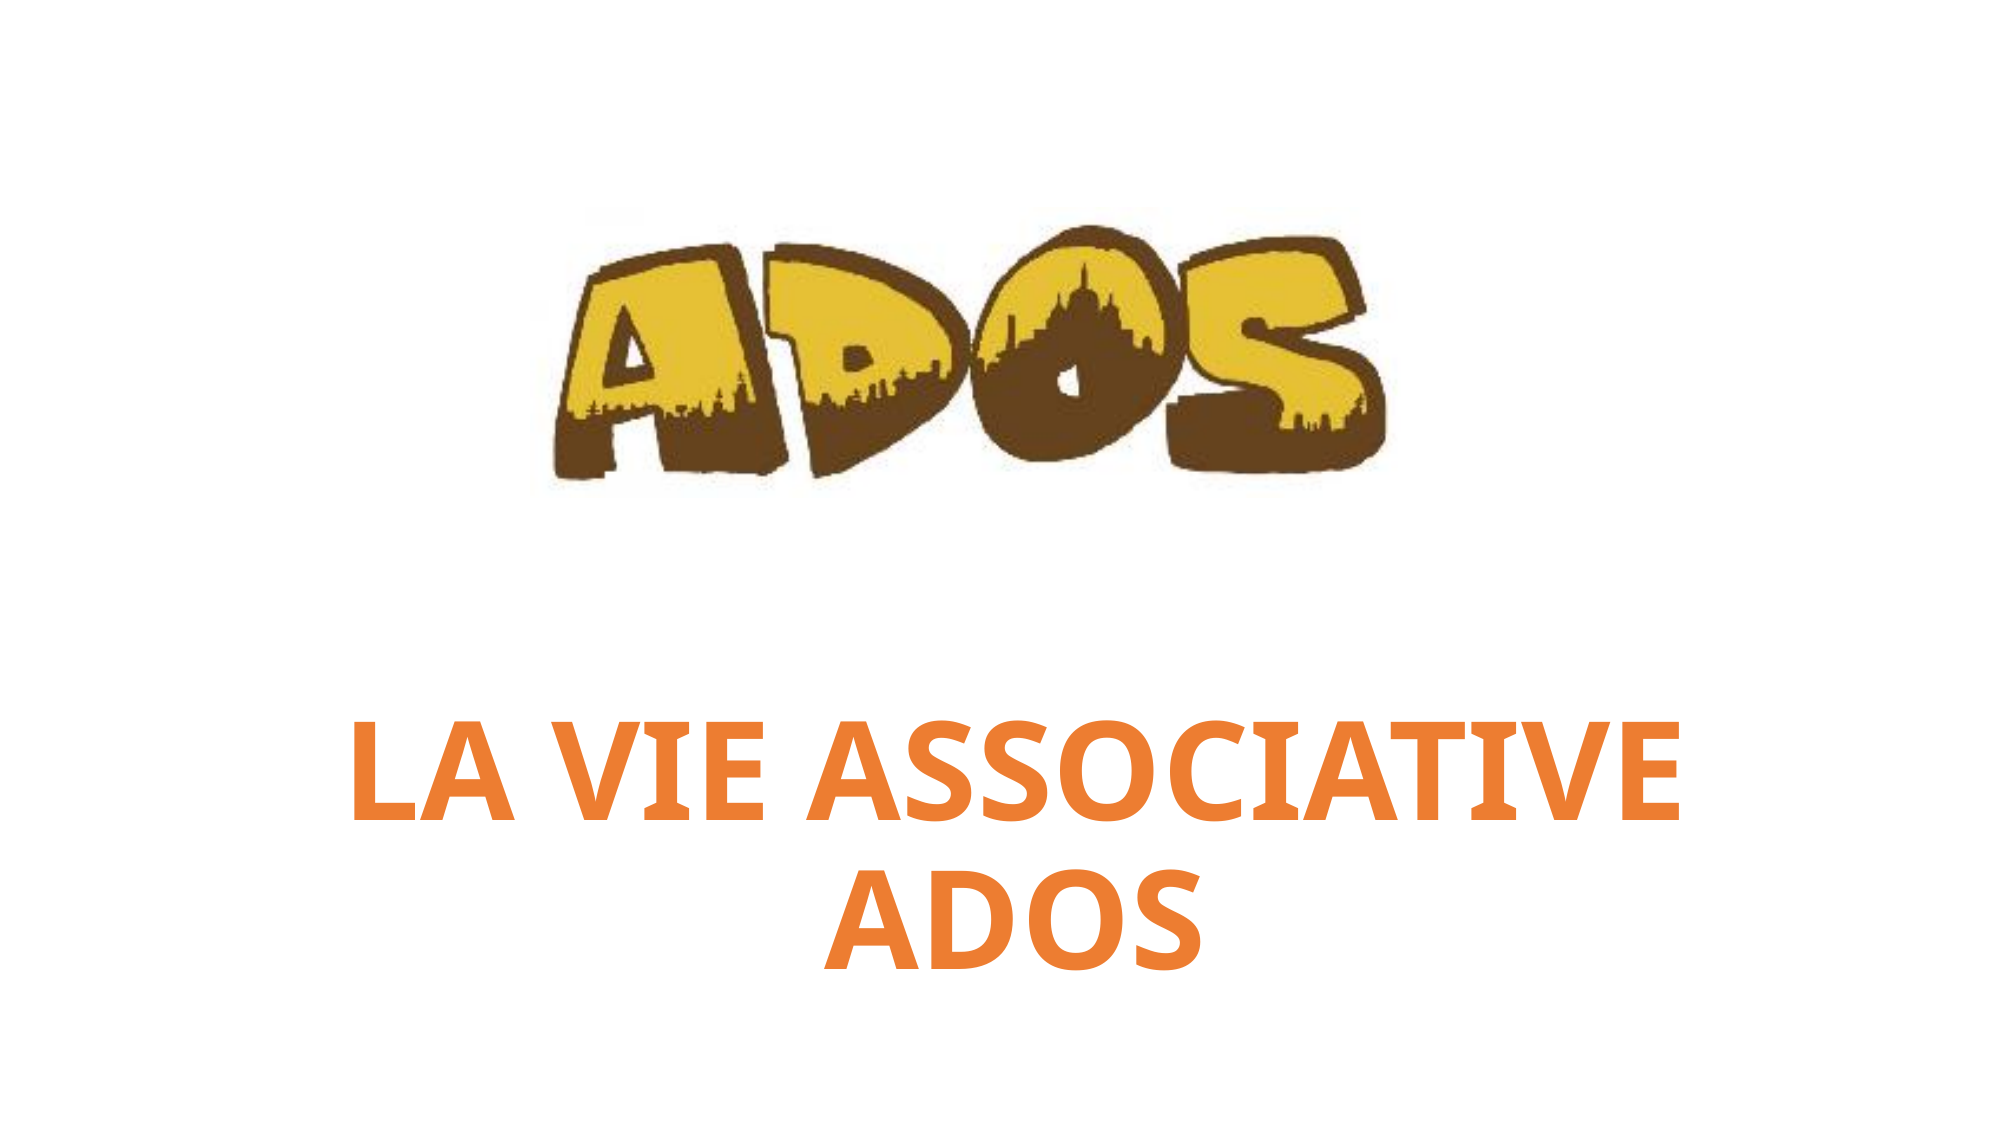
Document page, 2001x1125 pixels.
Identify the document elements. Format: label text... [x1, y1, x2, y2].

title LA VIE ASSOCIATIVE ADOS [265, 767, 1766, 1007]
picture [529, 207, 1412, 498]
